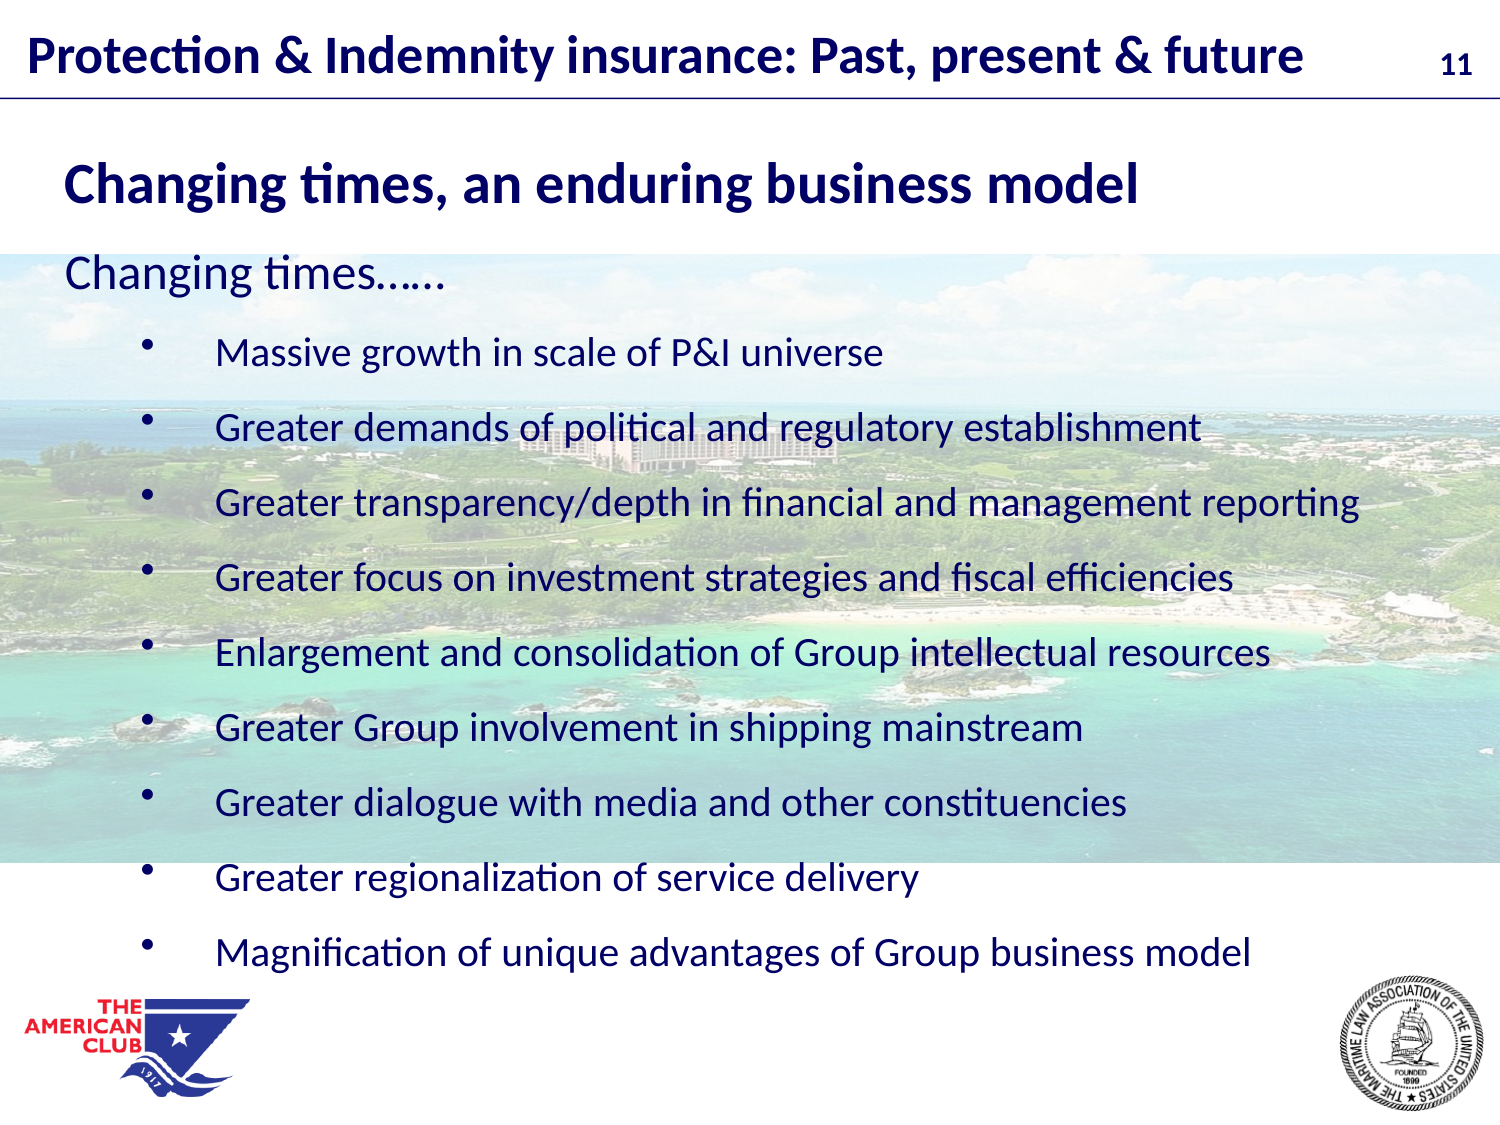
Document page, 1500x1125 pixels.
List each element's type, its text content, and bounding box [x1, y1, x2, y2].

list Changing times, an enduring business model Changing times…… Massive growth in scale of P&I universe Greater demands of political and regulatory establishment Greater transparency/depth in financial and management reporting Greater focus on investment strategies and fiscal efficiencies Enlargement and consolidation of Group intellectual resources Greater Group involvement in shipping mainstream Greater dialogue with media and other constituencies Greater regionalization of service delivery Magnification of unique advantages of Group business model [50, 137, 1450, 200]
text_box [50, 299, 1450, 1038]
text_box [50, 224, 1450, 288]
picture [1337, 974, 1488, 1113]
picture [24, 999, 250, 1097]
